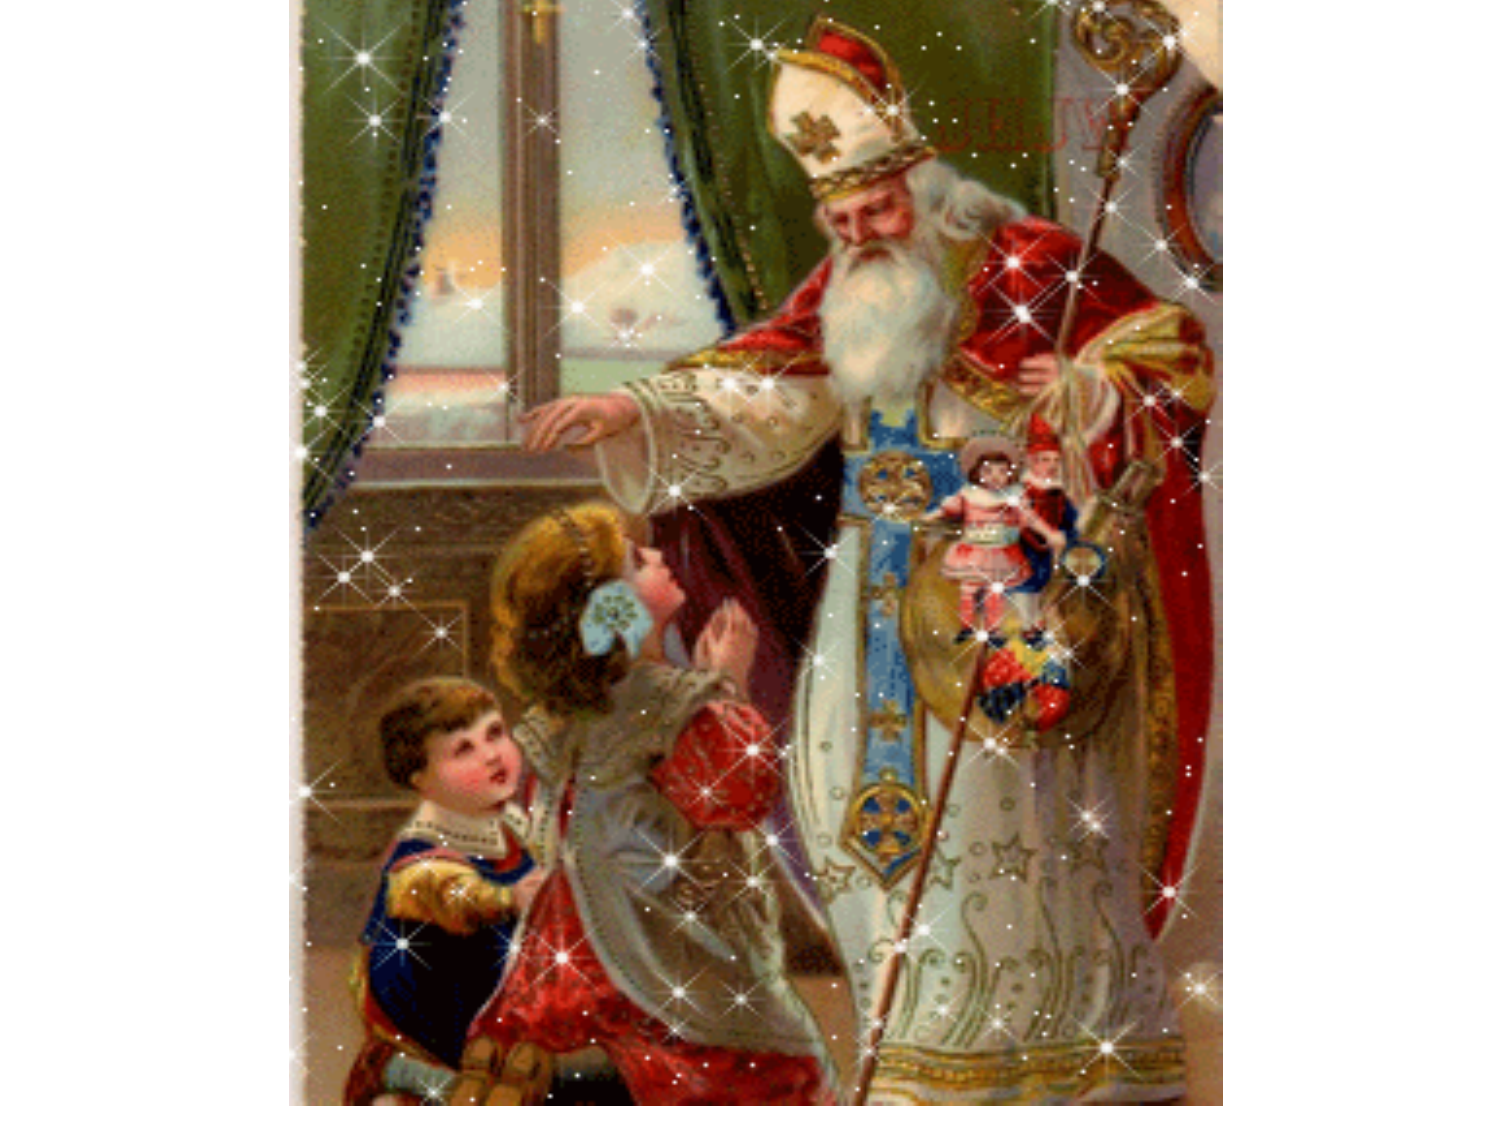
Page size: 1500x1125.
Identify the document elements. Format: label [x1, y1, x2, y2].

picture [288, 0, 1223, 1107]
